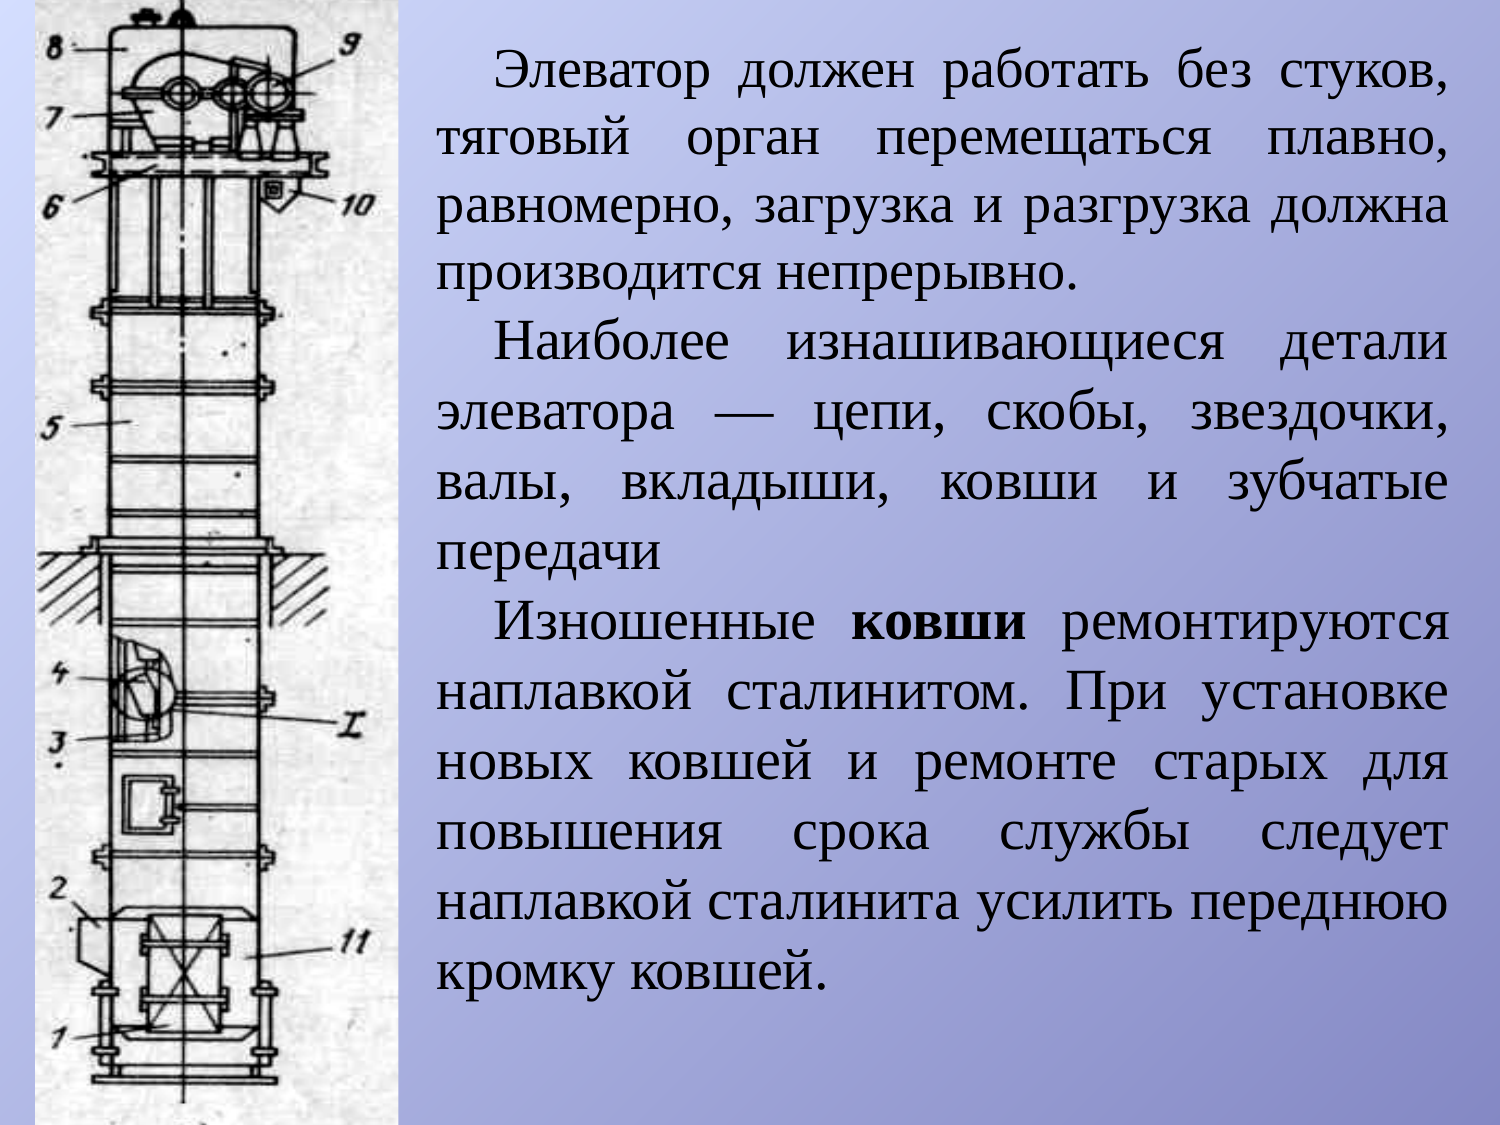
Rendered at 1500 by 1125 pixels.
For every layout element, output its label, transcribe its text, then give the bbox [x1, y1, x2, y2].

picture [34, 0, 399, 1125]
list Элеватор должен работать без стуков, тяговый орган перемещаться плавно, равномерно, загрузка и разгрузка должна производится непрерывно. Наиболее изнашивающиеся детали элеватора — цепи, скобы, звездочки, валы, вкладыши, ковши и зубчатые передачи Изношенные ковши ремонтируются наплавкой сталинитом. При установке новых ковшей и ремонте старых для повышения срока службы следует наплавкой сталинита усилить переднюю кромку ковшей. [421, 23, 1465, 1079]
